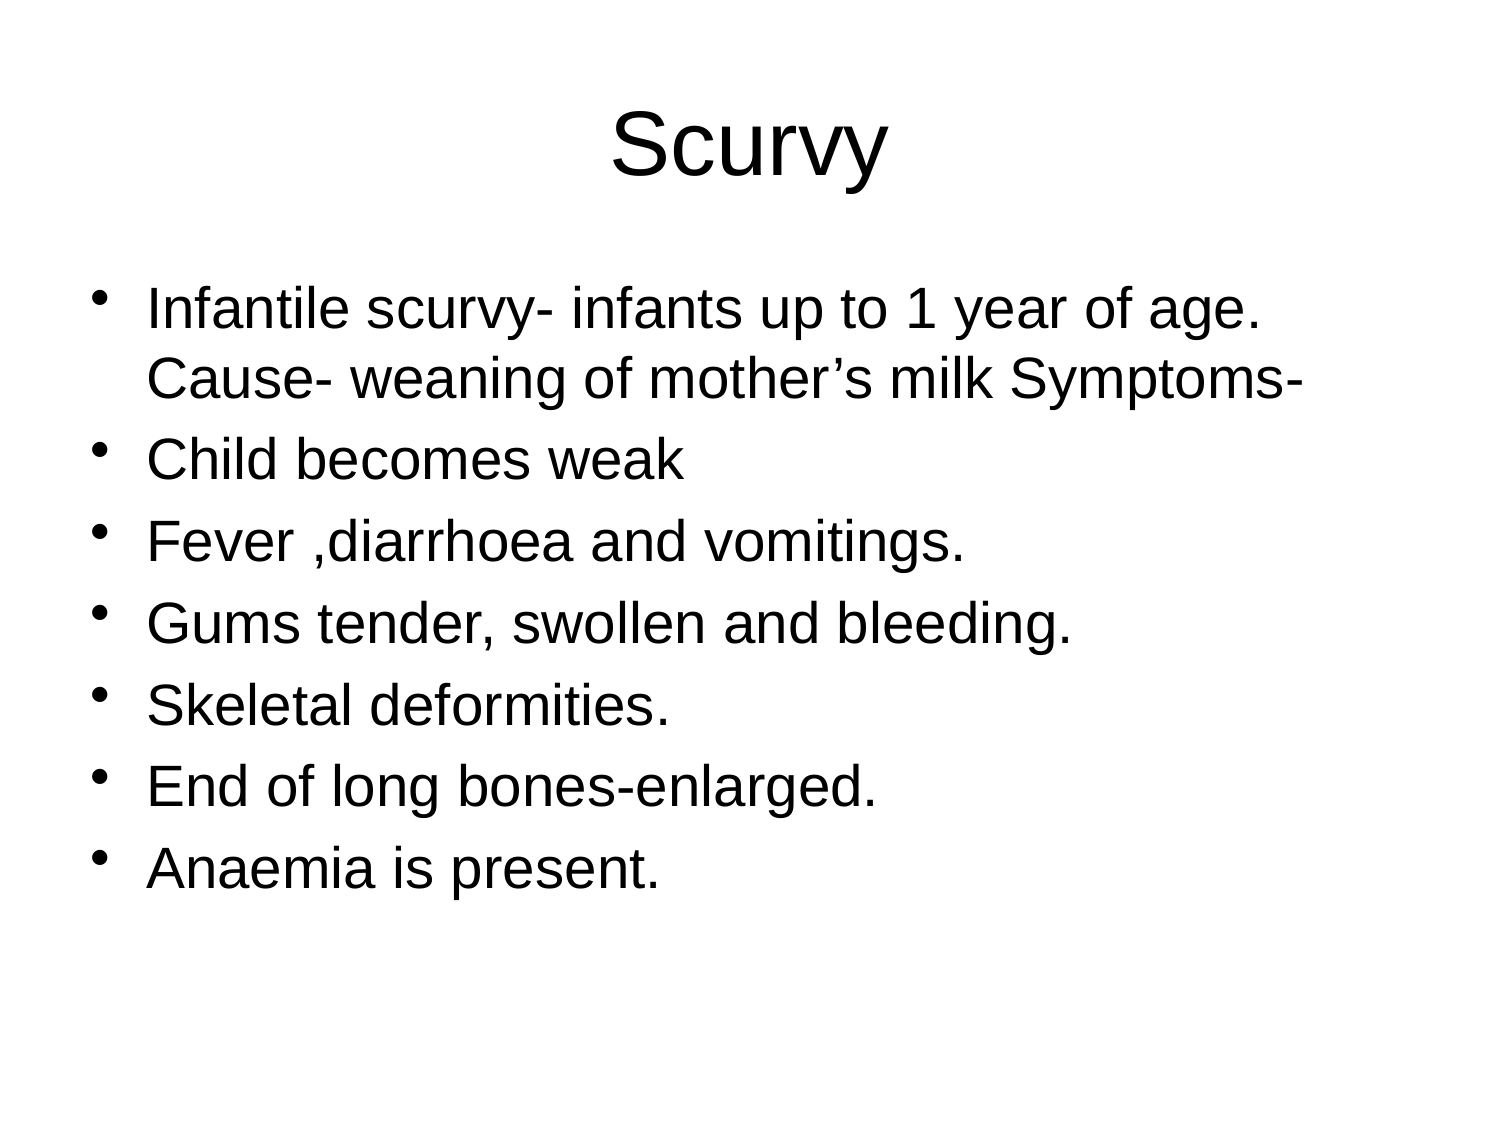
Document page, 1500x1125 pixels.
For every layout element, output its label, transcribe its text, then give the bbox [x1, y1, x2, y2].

list Infantile scurvy- infants up to 1 year of age. Cause- weaning of mother’s milk Symptoms- Child becomes weak Fever ,diarrhoea and vomitings. Gums tender, swollen and bleeding. Skeletal deformities. End of long bones-enlarged. Anaemia is present. [75, 262, 1425, 1005]
title Scurvy [75, 45, 1425, 233]
